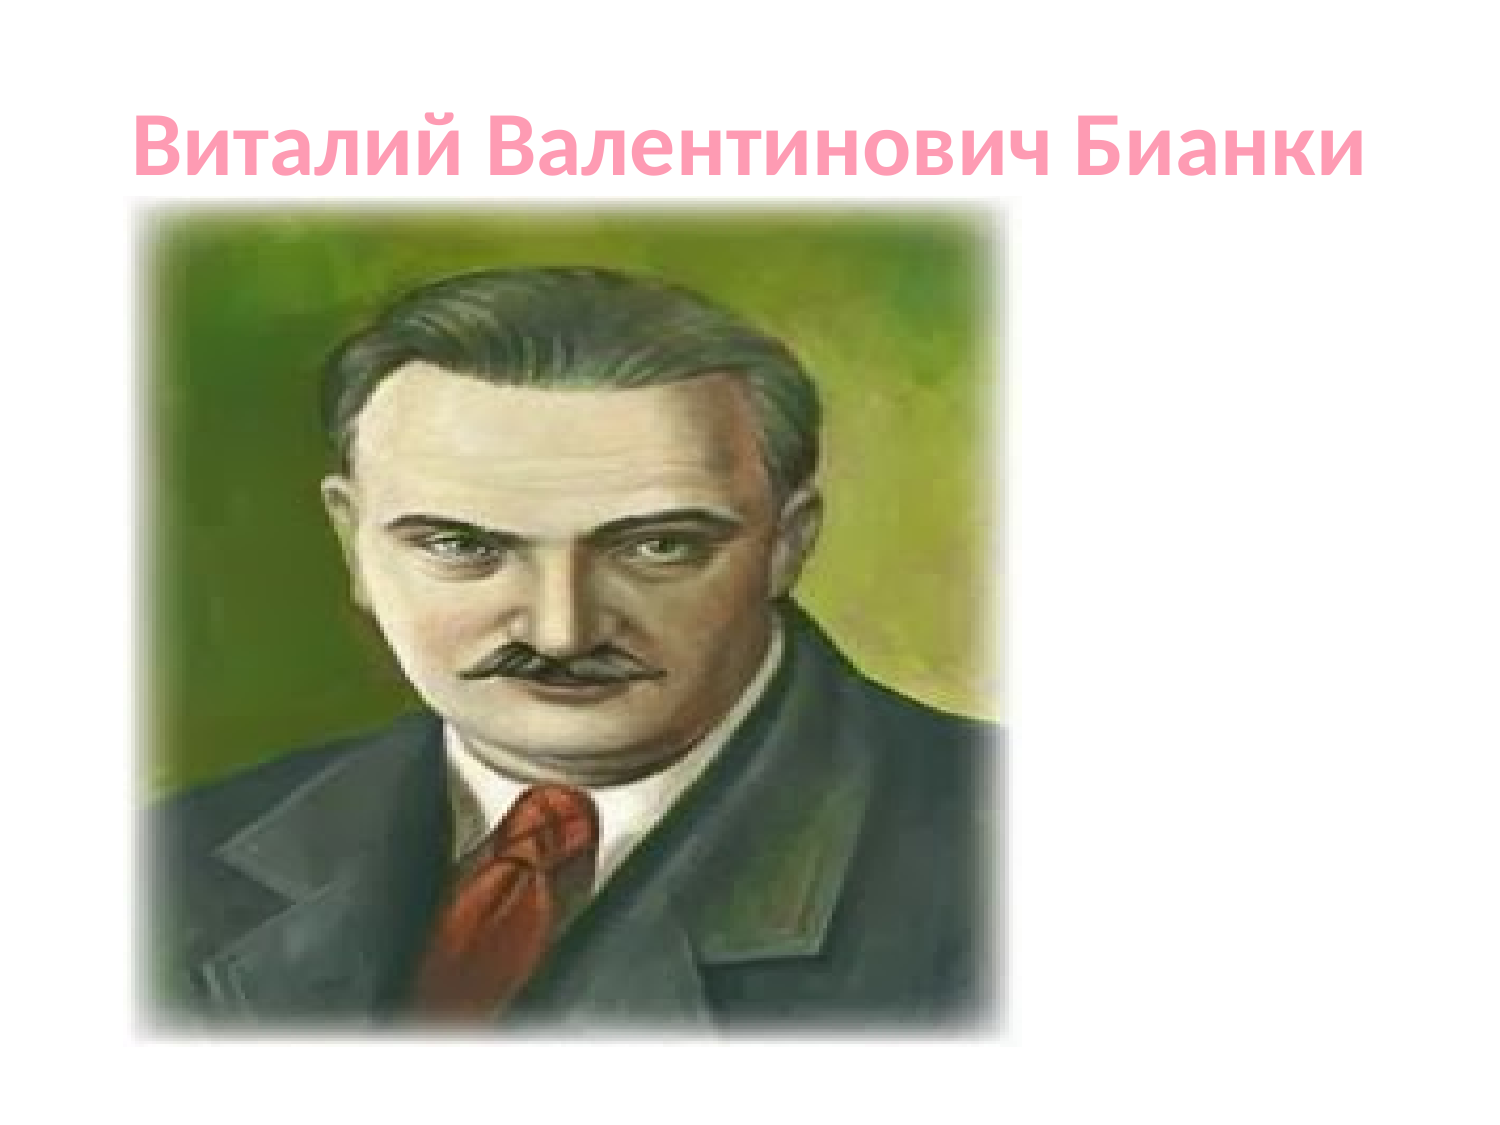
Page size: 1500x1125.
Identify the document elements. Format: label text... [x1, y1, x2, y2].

title Виталий Валентинович Бианки [75, 45, 1425, 233]
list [123, 195, 1022, 1047]
